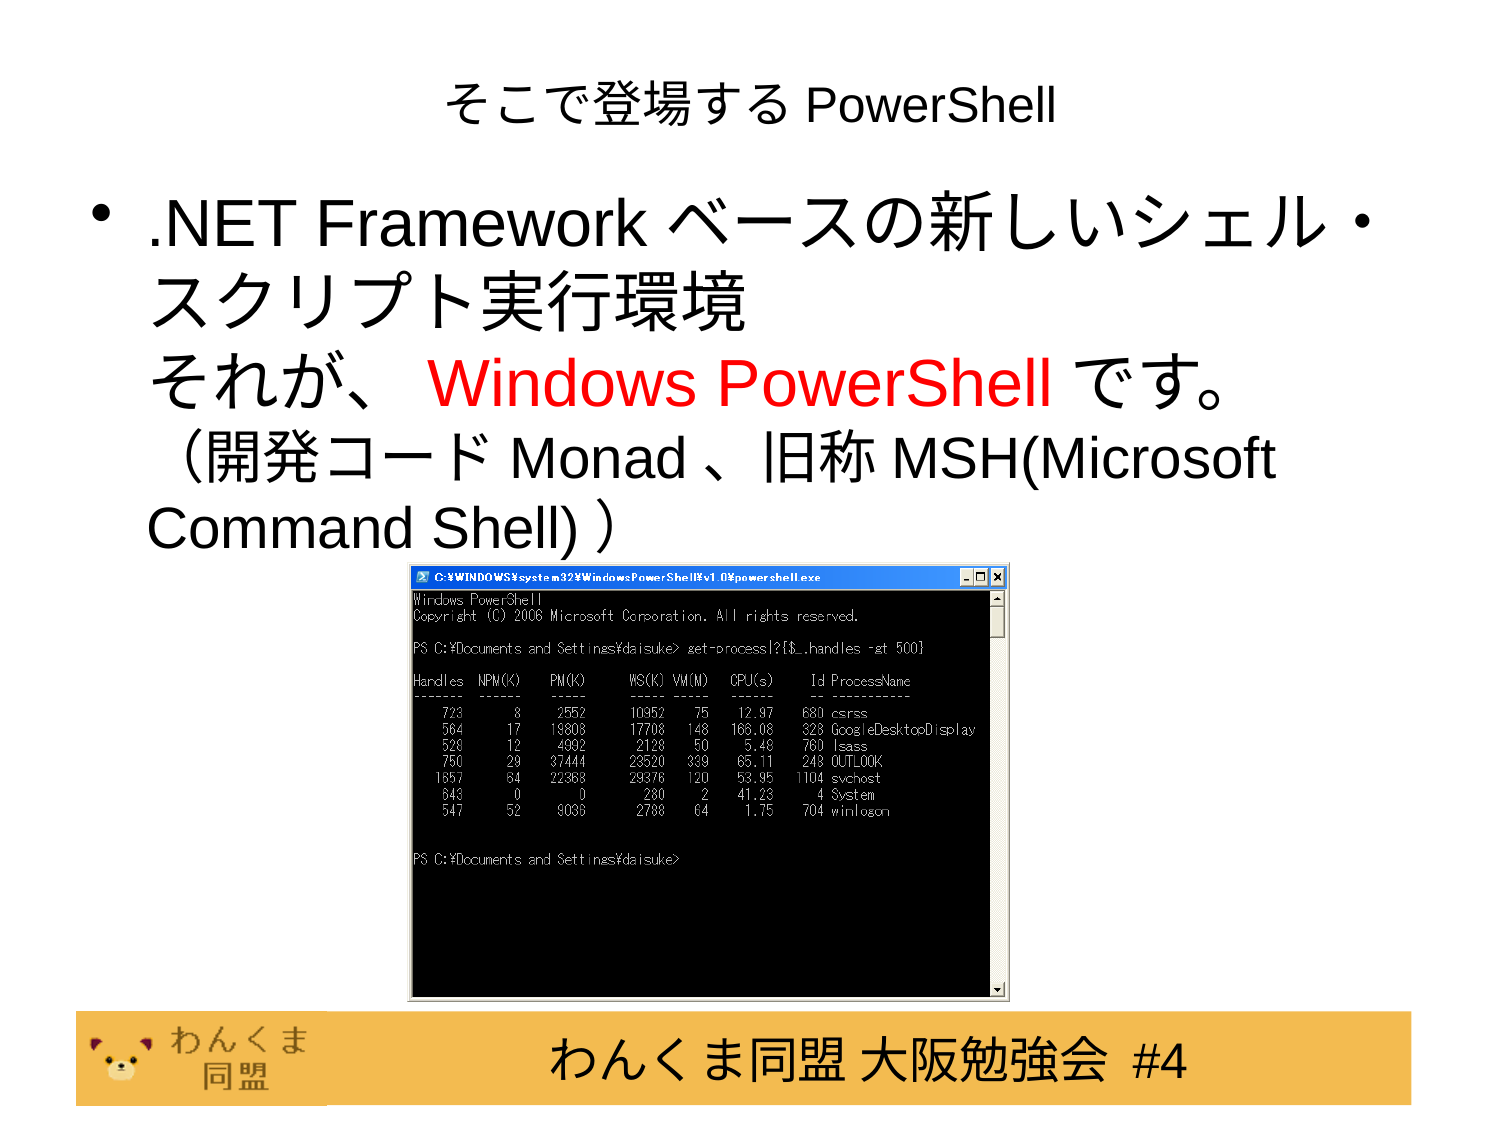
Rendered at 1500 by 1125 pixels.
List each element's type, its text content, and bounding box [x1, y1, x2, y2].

picture [76, 1011, 324, 1106]
title そこで登場するPowerShell [74, 44, 1426, 162]
list .NET Frameworkベースの新しいシェル・スクリプト実行環境 それが、Windows PowerShellです。 （開発コードMonad、旧称MSH(Microsoft Command Shell)） [74, 172, 1426, 1006]
picture [407, 562, 1011, 1003]
